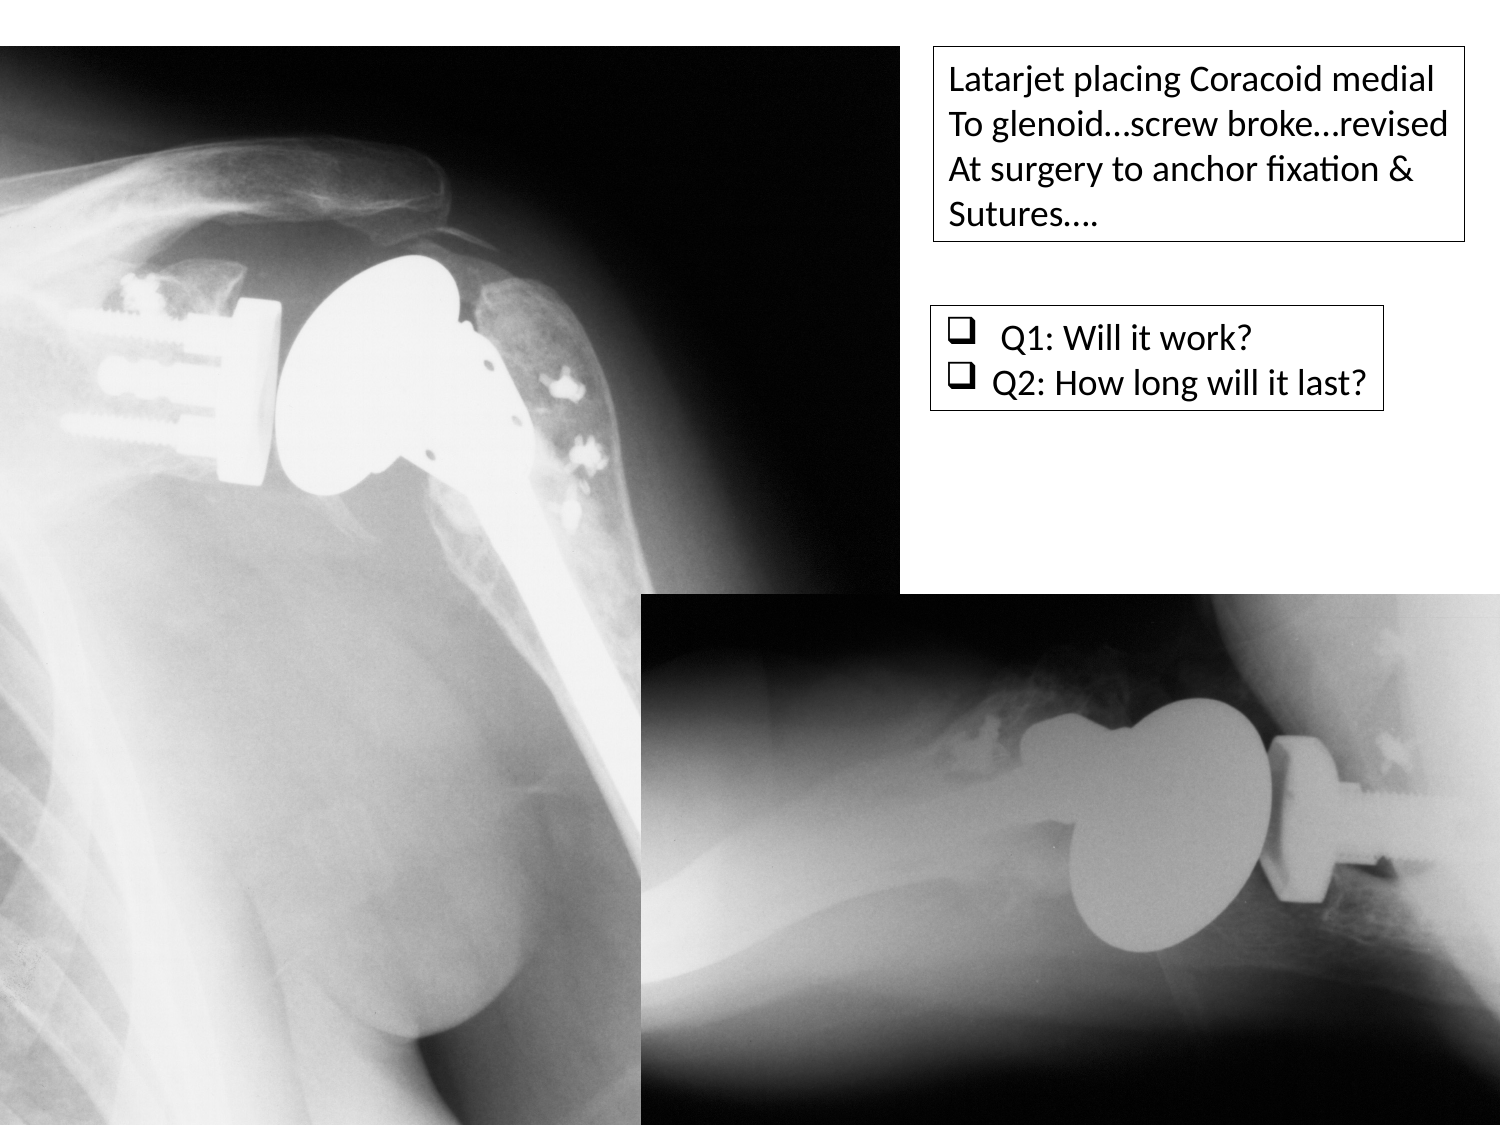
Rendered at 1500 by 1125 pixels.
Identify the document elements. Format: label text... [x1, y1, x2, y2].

picture [0, 46, 1500, 1125]
text_box Latarjet placing Coracoid medial To glenoid…screw broke…revised At surgery to anchor fixation & Sutures…. [933, 46, 1465, 242]
text_box Q1: Will it work? Q2: How long will it last? [930, 305, 1384, 411]
